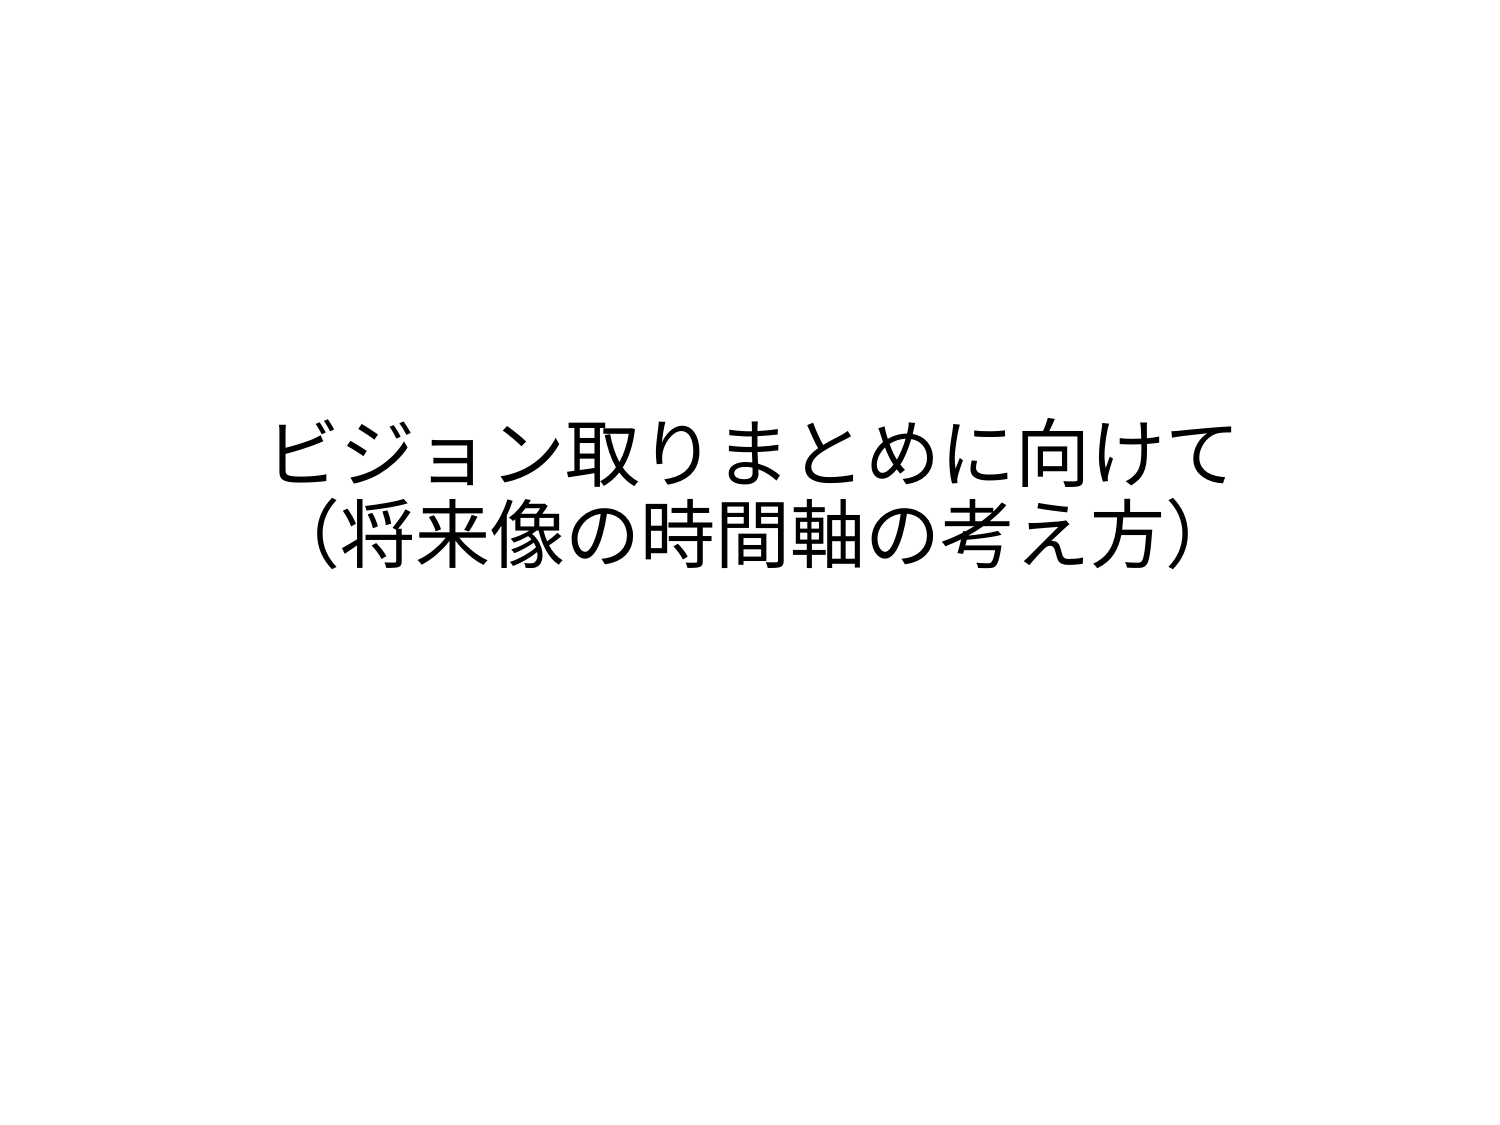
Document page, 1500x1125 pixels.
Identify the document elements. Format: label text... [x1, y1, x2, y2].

title ビジョン取りまとめに向けて （将来像の時間軸の考え方） [46, 393, 1461, 603]
